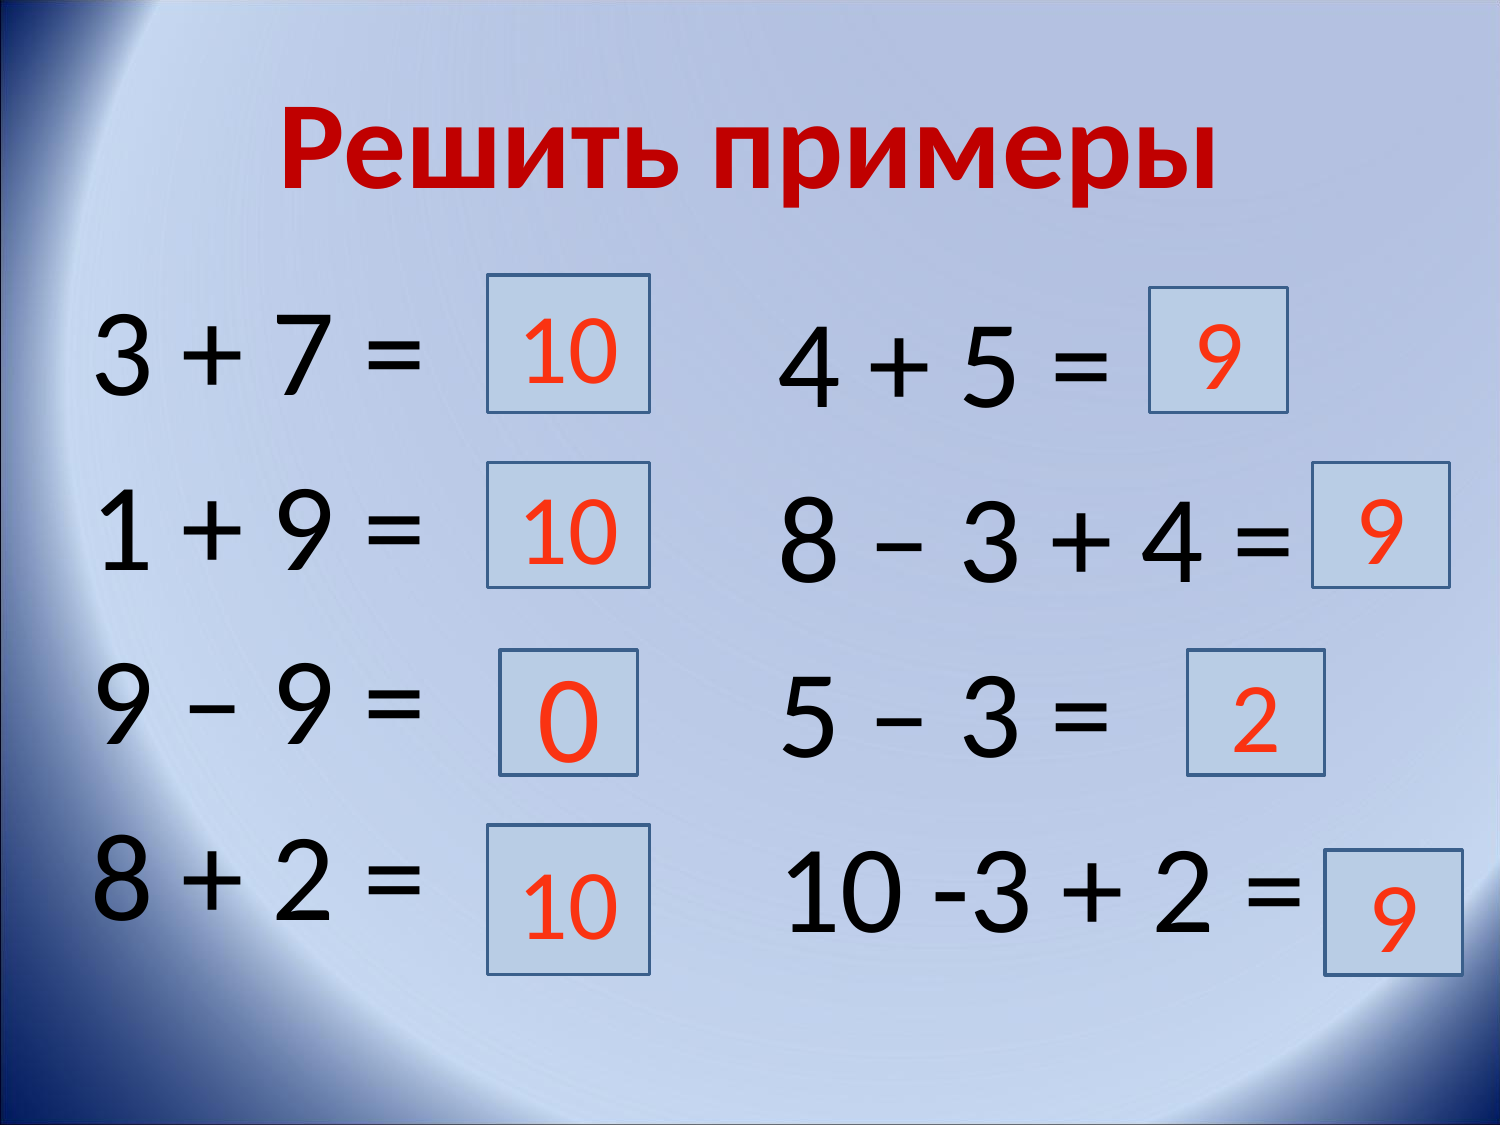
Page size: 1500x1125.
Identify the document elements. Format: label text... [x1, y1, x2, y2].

text_box 9 [1323, 848, 1464, 977]
text_box 10 [486, 461, 651, 589]
text_box 10 [486, 273, 651, 414]
text_box 0 [498, 648, 639, 777]
picture [0, 0, 1500, 1125]
title Решить примеры [75, 45, 1425, 233]
text_box 10 [486, 823, 651, 976]
list 3 + 7 = 1 + 9 = 9 – 9 = 8 + 2 = [75, 262, 738, 1125]
text_box 9 [1311, 461, 1451, 589]
list 4 + 5 = 8 – 3 + 4 = 5 – 3 = 10 -3 + 2 = [761, 275, 1463, 1005]
text_box 2 [1186, 648, 1326, 777]
text_box 9 [1148, 286, 1289, 414]
